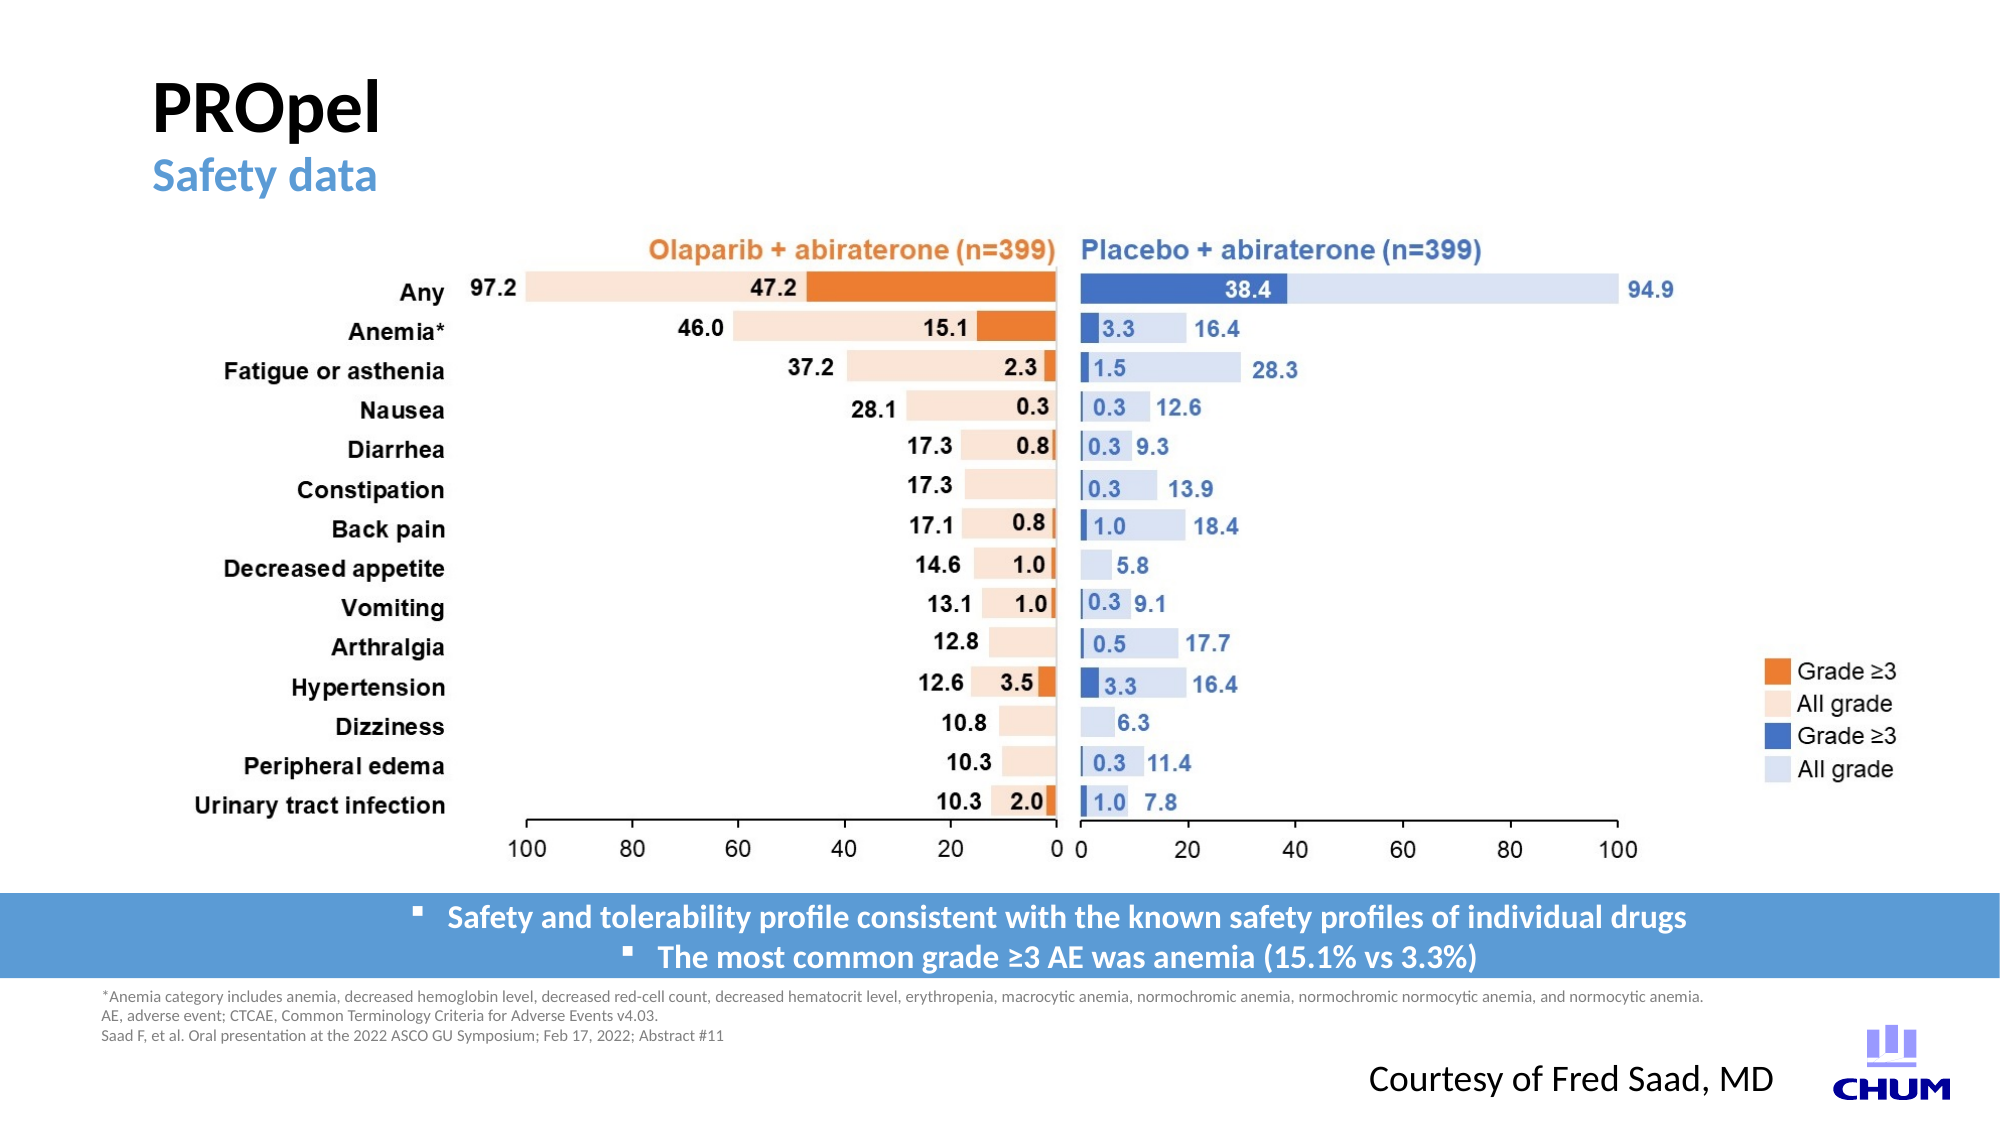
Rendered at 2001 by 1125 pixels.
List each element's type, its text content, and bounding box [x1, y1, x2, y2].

text_box Safety and tolerability profile consistent with the known safety profiles of individual drugs The most common grade ≥3 AE was anemia (15.1% vs 3.3%) [0, 893, 2000, 979]
picture [175, 209, 1926, 870]
text_box *Anemia category includes anemia, decreased hemoglobin level, decreased red-cell count, decreased hematocrit level, erythropenia, macrocytic anemia, normochromic anemia, normochromic normocytic anemia, and normocytic anemia. AE, adverse event; CTCAE, Common Terminology Criteria for Adverse Events v4.03. Saad F, et al. Oral presentation at the 2022 ASCO GU Symposium; Feb 17, 2022; Abstract #11 [86, 979, 1900, 1053]
title PROpel Safety data [137, 59, 1863, 210]
text_box Courtesy of Fred Saad, MD [1354, 1046, 1827, 1107]
